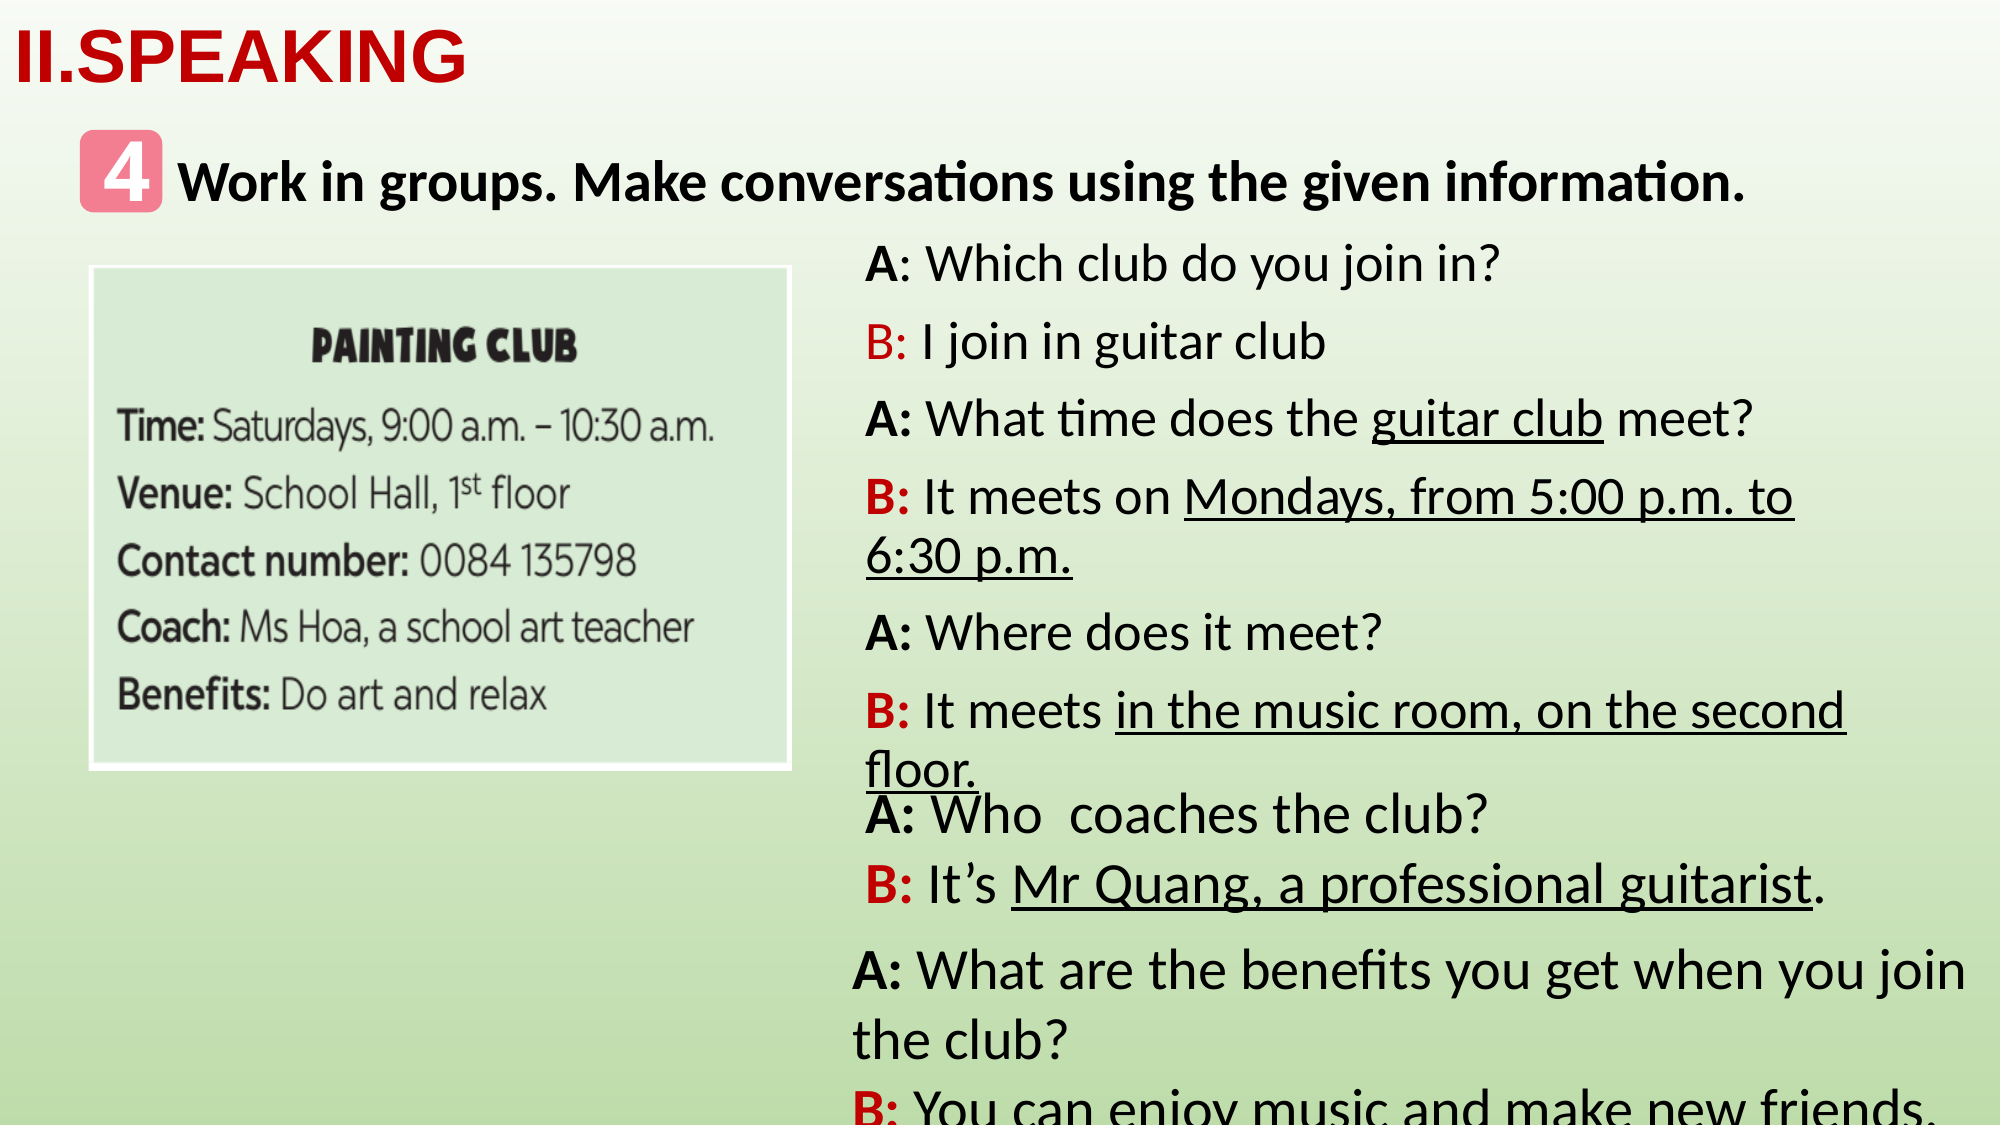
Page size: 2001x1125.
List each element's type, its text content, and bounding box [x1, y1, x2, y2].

text_box A: Who coaches the club? B: It’s Mr Quang, a professional guitarist. [850, 767, 1851, 923]
text_box A: What are the benefits you get when you join the club? B: You can enjoy music and make new friends. [837, 923, 2000, 1125]
text_box 4 [88, 111, 154, 226]
picture [88, 265, 792, 771]
text_box Work in groups. Make conversations using the given information. [162, 135, 1884, 221]
text_box [154, 130, 164, 213]
text_box [78, 130, 88, 213]
text_box II.SPEAKING [0, 0, 678, 105]
list A: Which club do you join in? B: I join in guitar club A: What time does the guitar club meet? B: It meets on Mondays, from 5:00 p.m. to 6:30 p.m. A: Where does it meet? B: It meets in the music room, on the second floor. [850, 227, 1884, 809]
